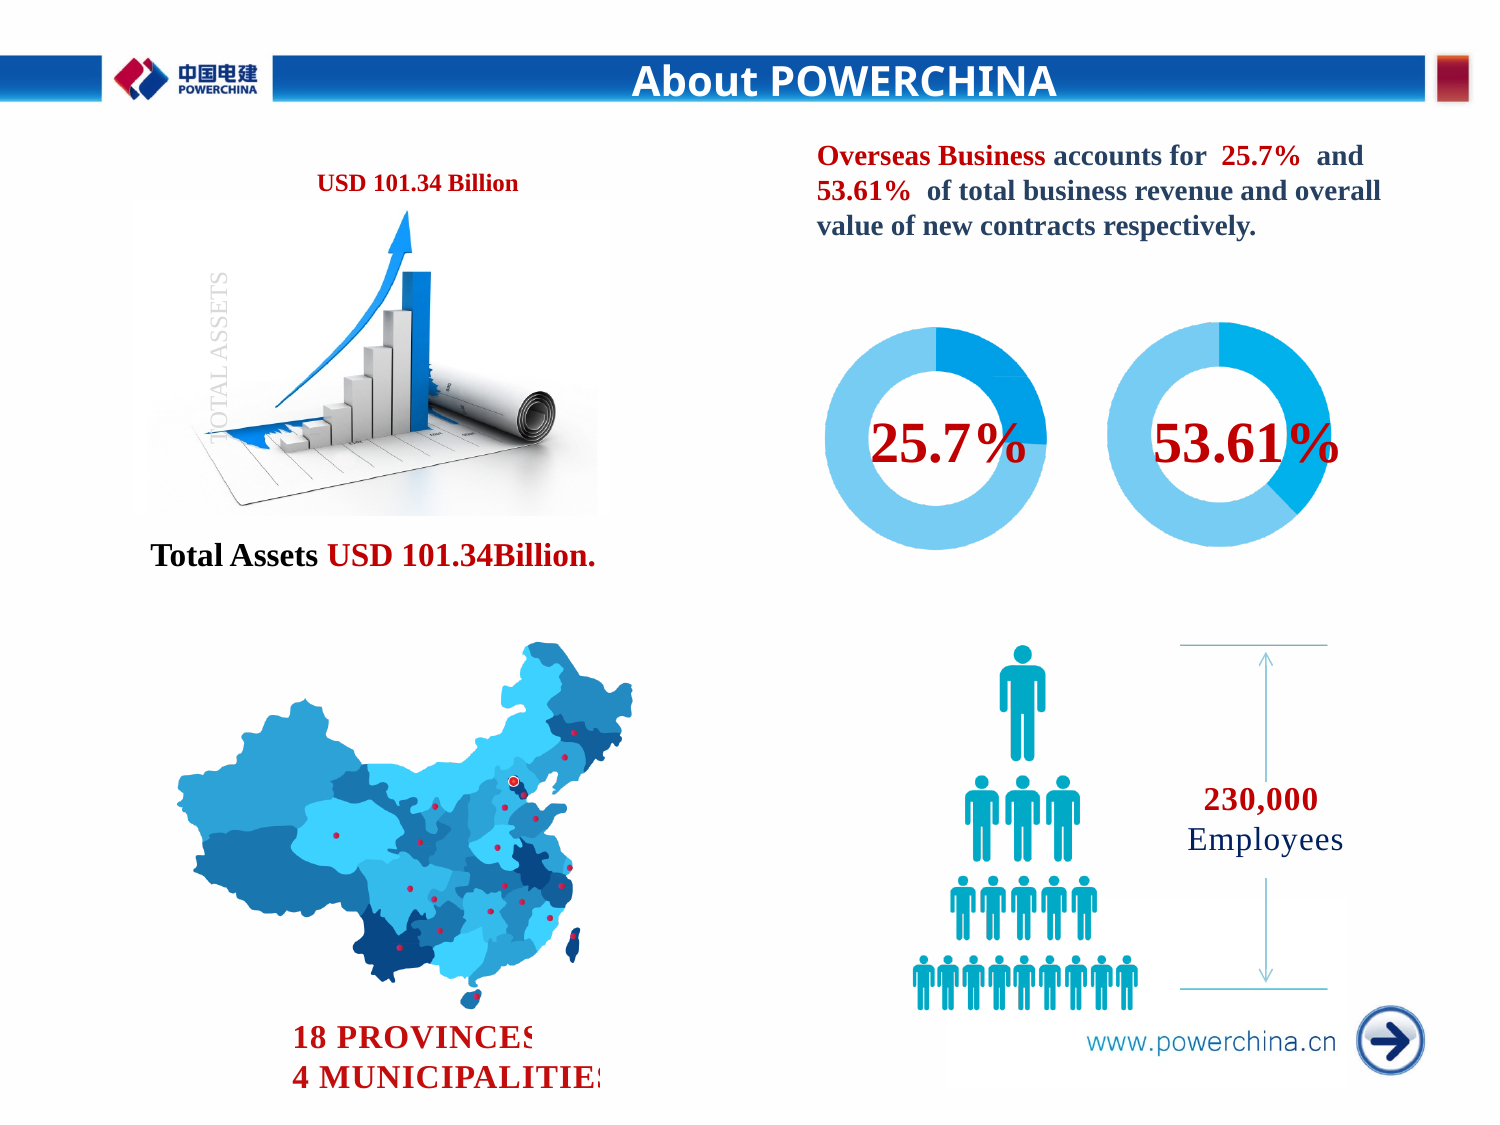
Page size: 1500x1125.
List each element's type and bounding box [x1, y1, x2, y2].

text_box [874, 609, 1388, 1058]
picture [0, 0, 1500, 1125]
text_box [166, 623, 916, 1105]
